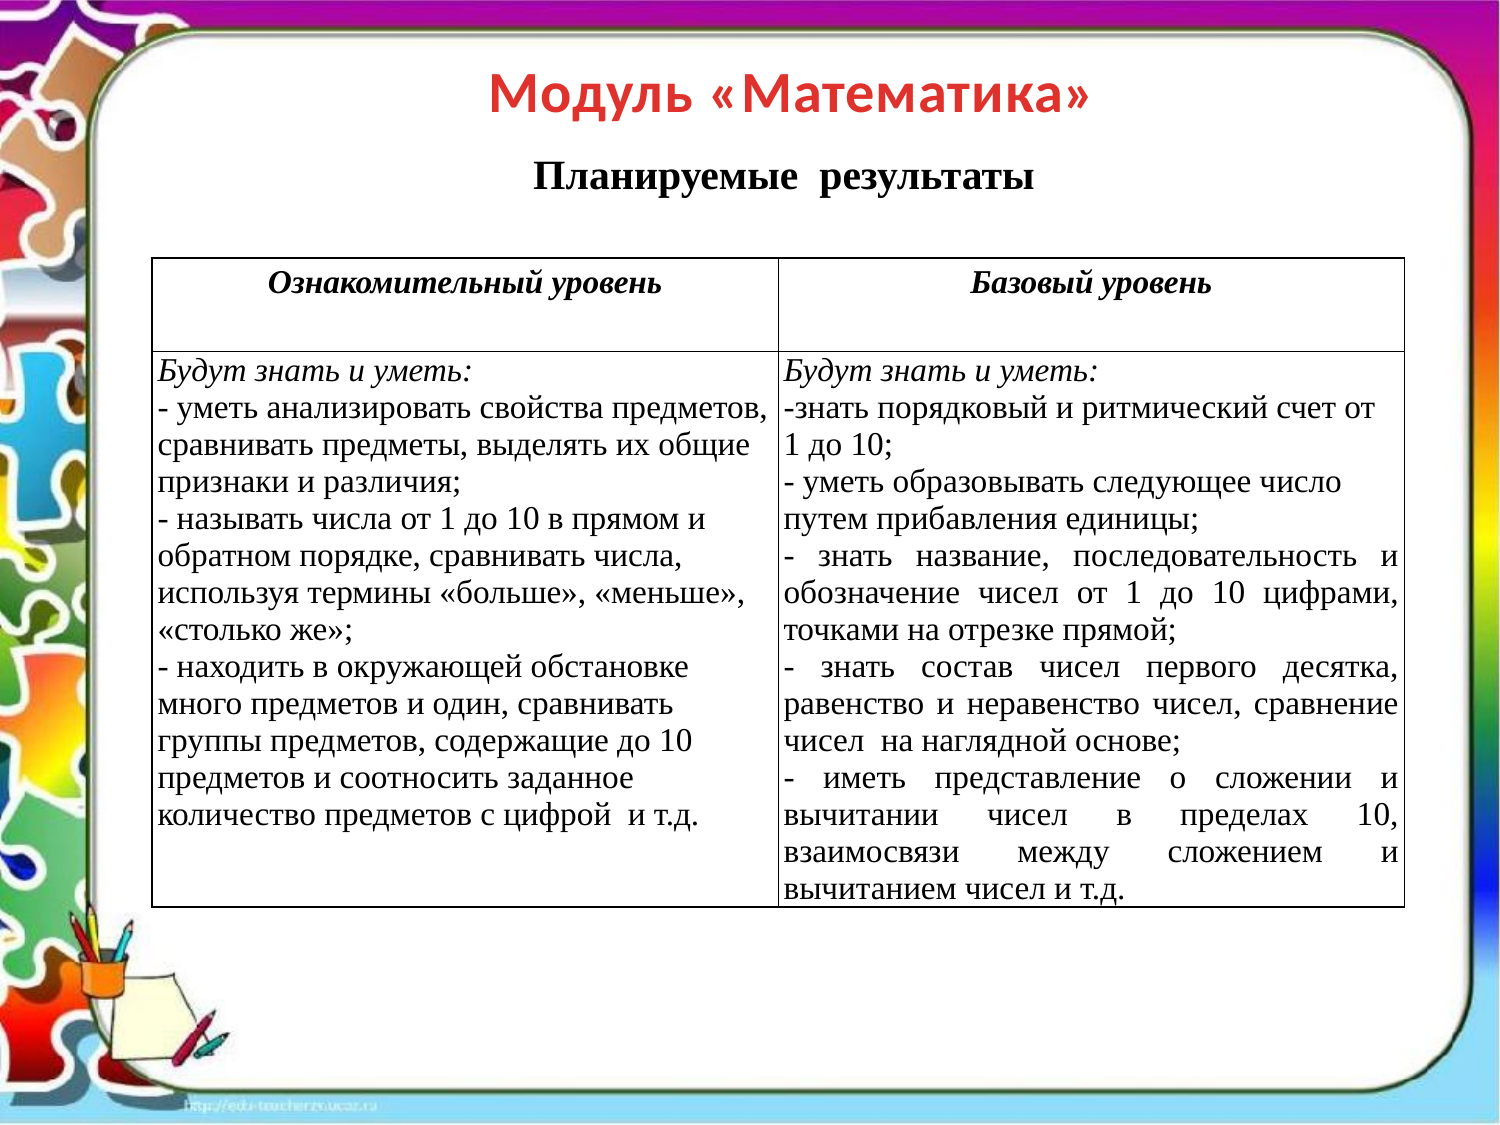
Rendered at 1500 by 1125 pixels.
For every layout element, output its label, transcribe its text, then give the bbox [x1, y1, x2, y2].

text_box Планируемые результаты [339, 140, 1161, 251]
picture [0, 0, 1500, 1125]
table_cell Будут знать и уметь: - уметь анализировать свойства предметов, сравнивать предметы, выделять их общие признаки и различия; - называть числа от 1 до 10 в прямом и обратном порядке, сравнивать числа, используя термины «больше», «меньше», «столько же»; - находить в окружающей обстановке много предметов и один, сравнивать группы предметов, содержащие до 10 предметов и соотносить заданное количество предметов с цифрой и т.д. [153, 352, 778, 906]
table_header Базовый уровень [779, 259, 1404, 351]
table_header Ознакомительный уровень [153, 259, 778, 351]
table_cell Будут знать и уметь: -знать порядковый и ритмический счет от 1 до 10; - уметь образовывать следующее число путем прибавления единицы; - знать название, последовательность и обозначение чисел от 1 до 10 цифрами, точками на отрезке прямой; - знать состав чисел первого десятка, равенство и неравенство чисел, сравнение чисел на наглядной основе; - иметь представление о сложении и вычитании чисел в пределах 10, взаимосвязи между сложением и вычитанием чисел и т.д. [779, 352, 1404, 906]
text_box Модуль «Математика» [421, 46, 1163, 132]
